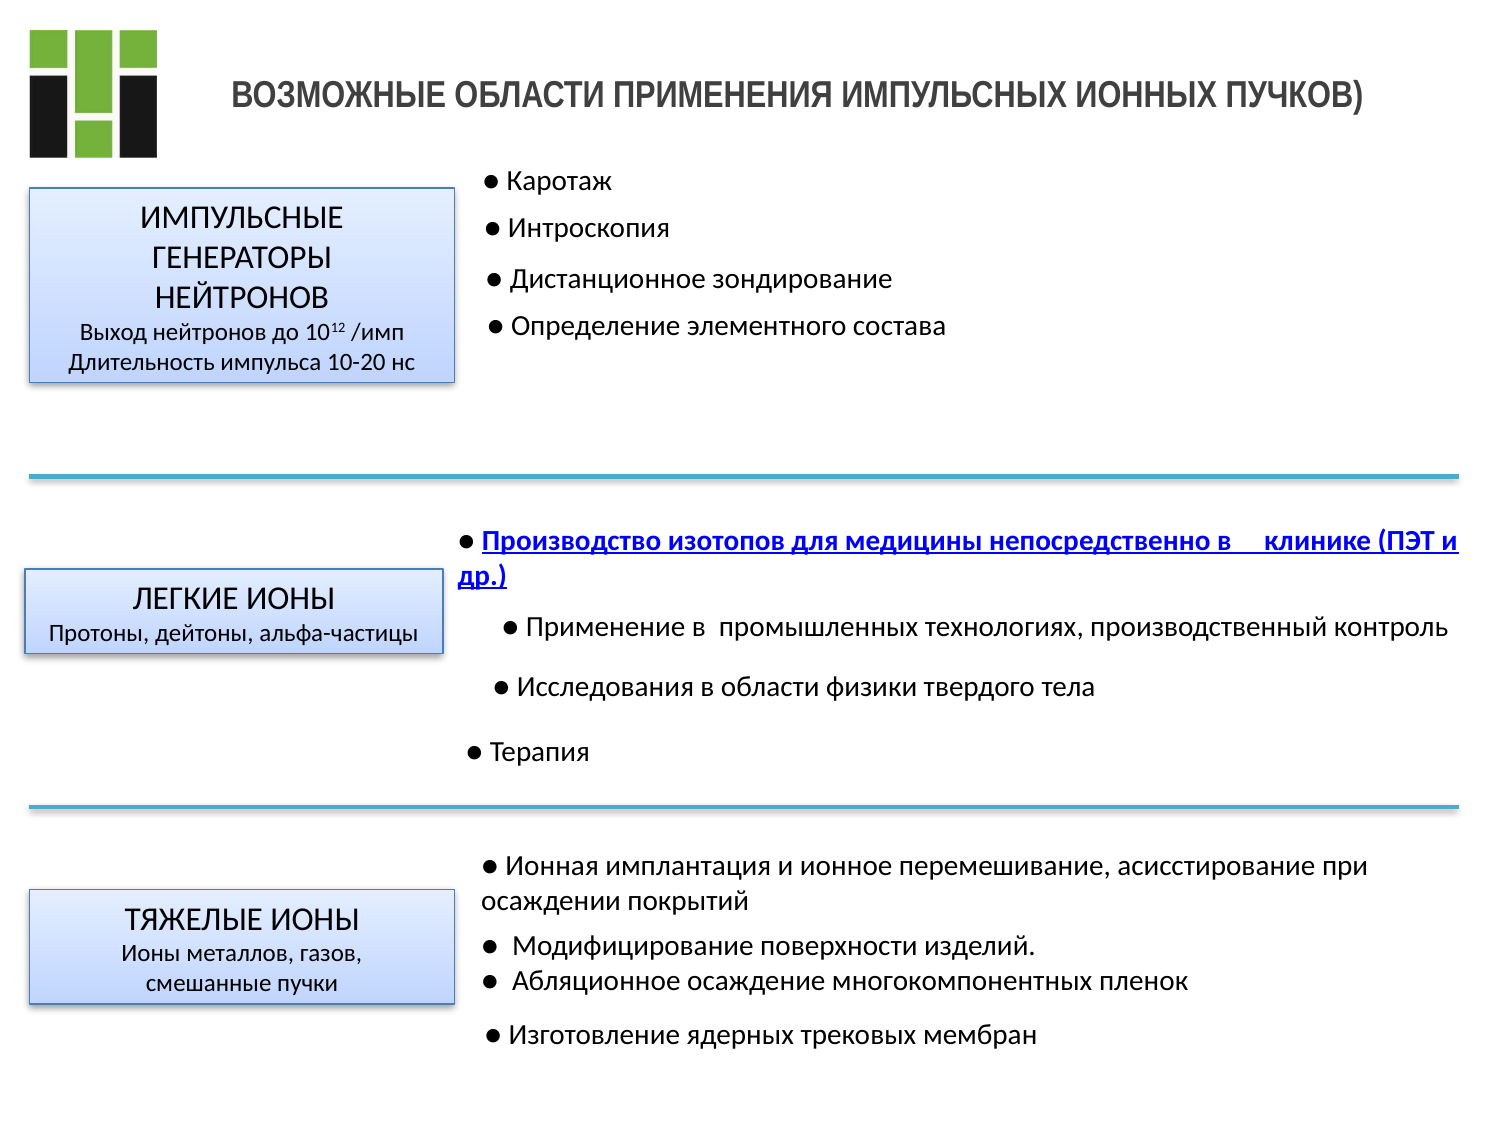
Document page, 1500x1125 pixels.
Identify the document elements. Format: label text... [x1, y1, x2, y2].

text_box ИМПУЛЬСНЫЕ ГЕНЕРАТОРЫ НЕЙТРОНОВ Выход нейтронов до 1012 /имп Длительность импульса 10-20 нс [29, 187, 455, 383]
text_box ● Терапия [450, 724, 606, 775]
title ВОЗМОЖНЫЕ ОБЛАСТИ ПРИМЕНЕНИЯ ИМПУЛЬСНЫХ ИОННЫХ ПУЧКОВ) [16, 62, 1380, 122]
text_box ● Интроскопия [468, 201, 686, 252]
text_box ● Определение элементного состава [472, 299, 962, 350]
text_box ЛЕГКИЕ ИОНЫ Протоны, дейтоны, альфа-частицы [24, 568, 444, 654]
text_box ● Дистанционное зондирование [470, 252, 908, 302]
picture [29, 30, 157, 62]
picture [29, 122, 157, 158]
text_box ● Ионная имплантация и ионное перемешивание, асисстирование при осаждении покрытий [466, 839, 1483, 924]
text_box ● Исследования в области физики твердого тела [477, 659, 1111, 710]
text_box ● Изготовление ядерных трековых мембран [469, 1008, 1053, 1058]
text_box ТЯЖЕЛЫЕ ИОНЫ Ионы металлов, газов, смешанные пучки [29, 889, 455, 1005]
text_box ● Модифицирование поверхности изделий. ● Абляционное осаждение многокомпонентных пленок [466, 918, 1434, 1004]
text_box ● Применение в промышленных технологиях, производственный контроль [486, 599, 1465, 650]
text_box ● Каротаж [467, 154, 628, 204]
text_box ● Производство изотопов для медицины непосредственно в клинике (ПЭТ и др.) [442, 513, 1483, 599]
